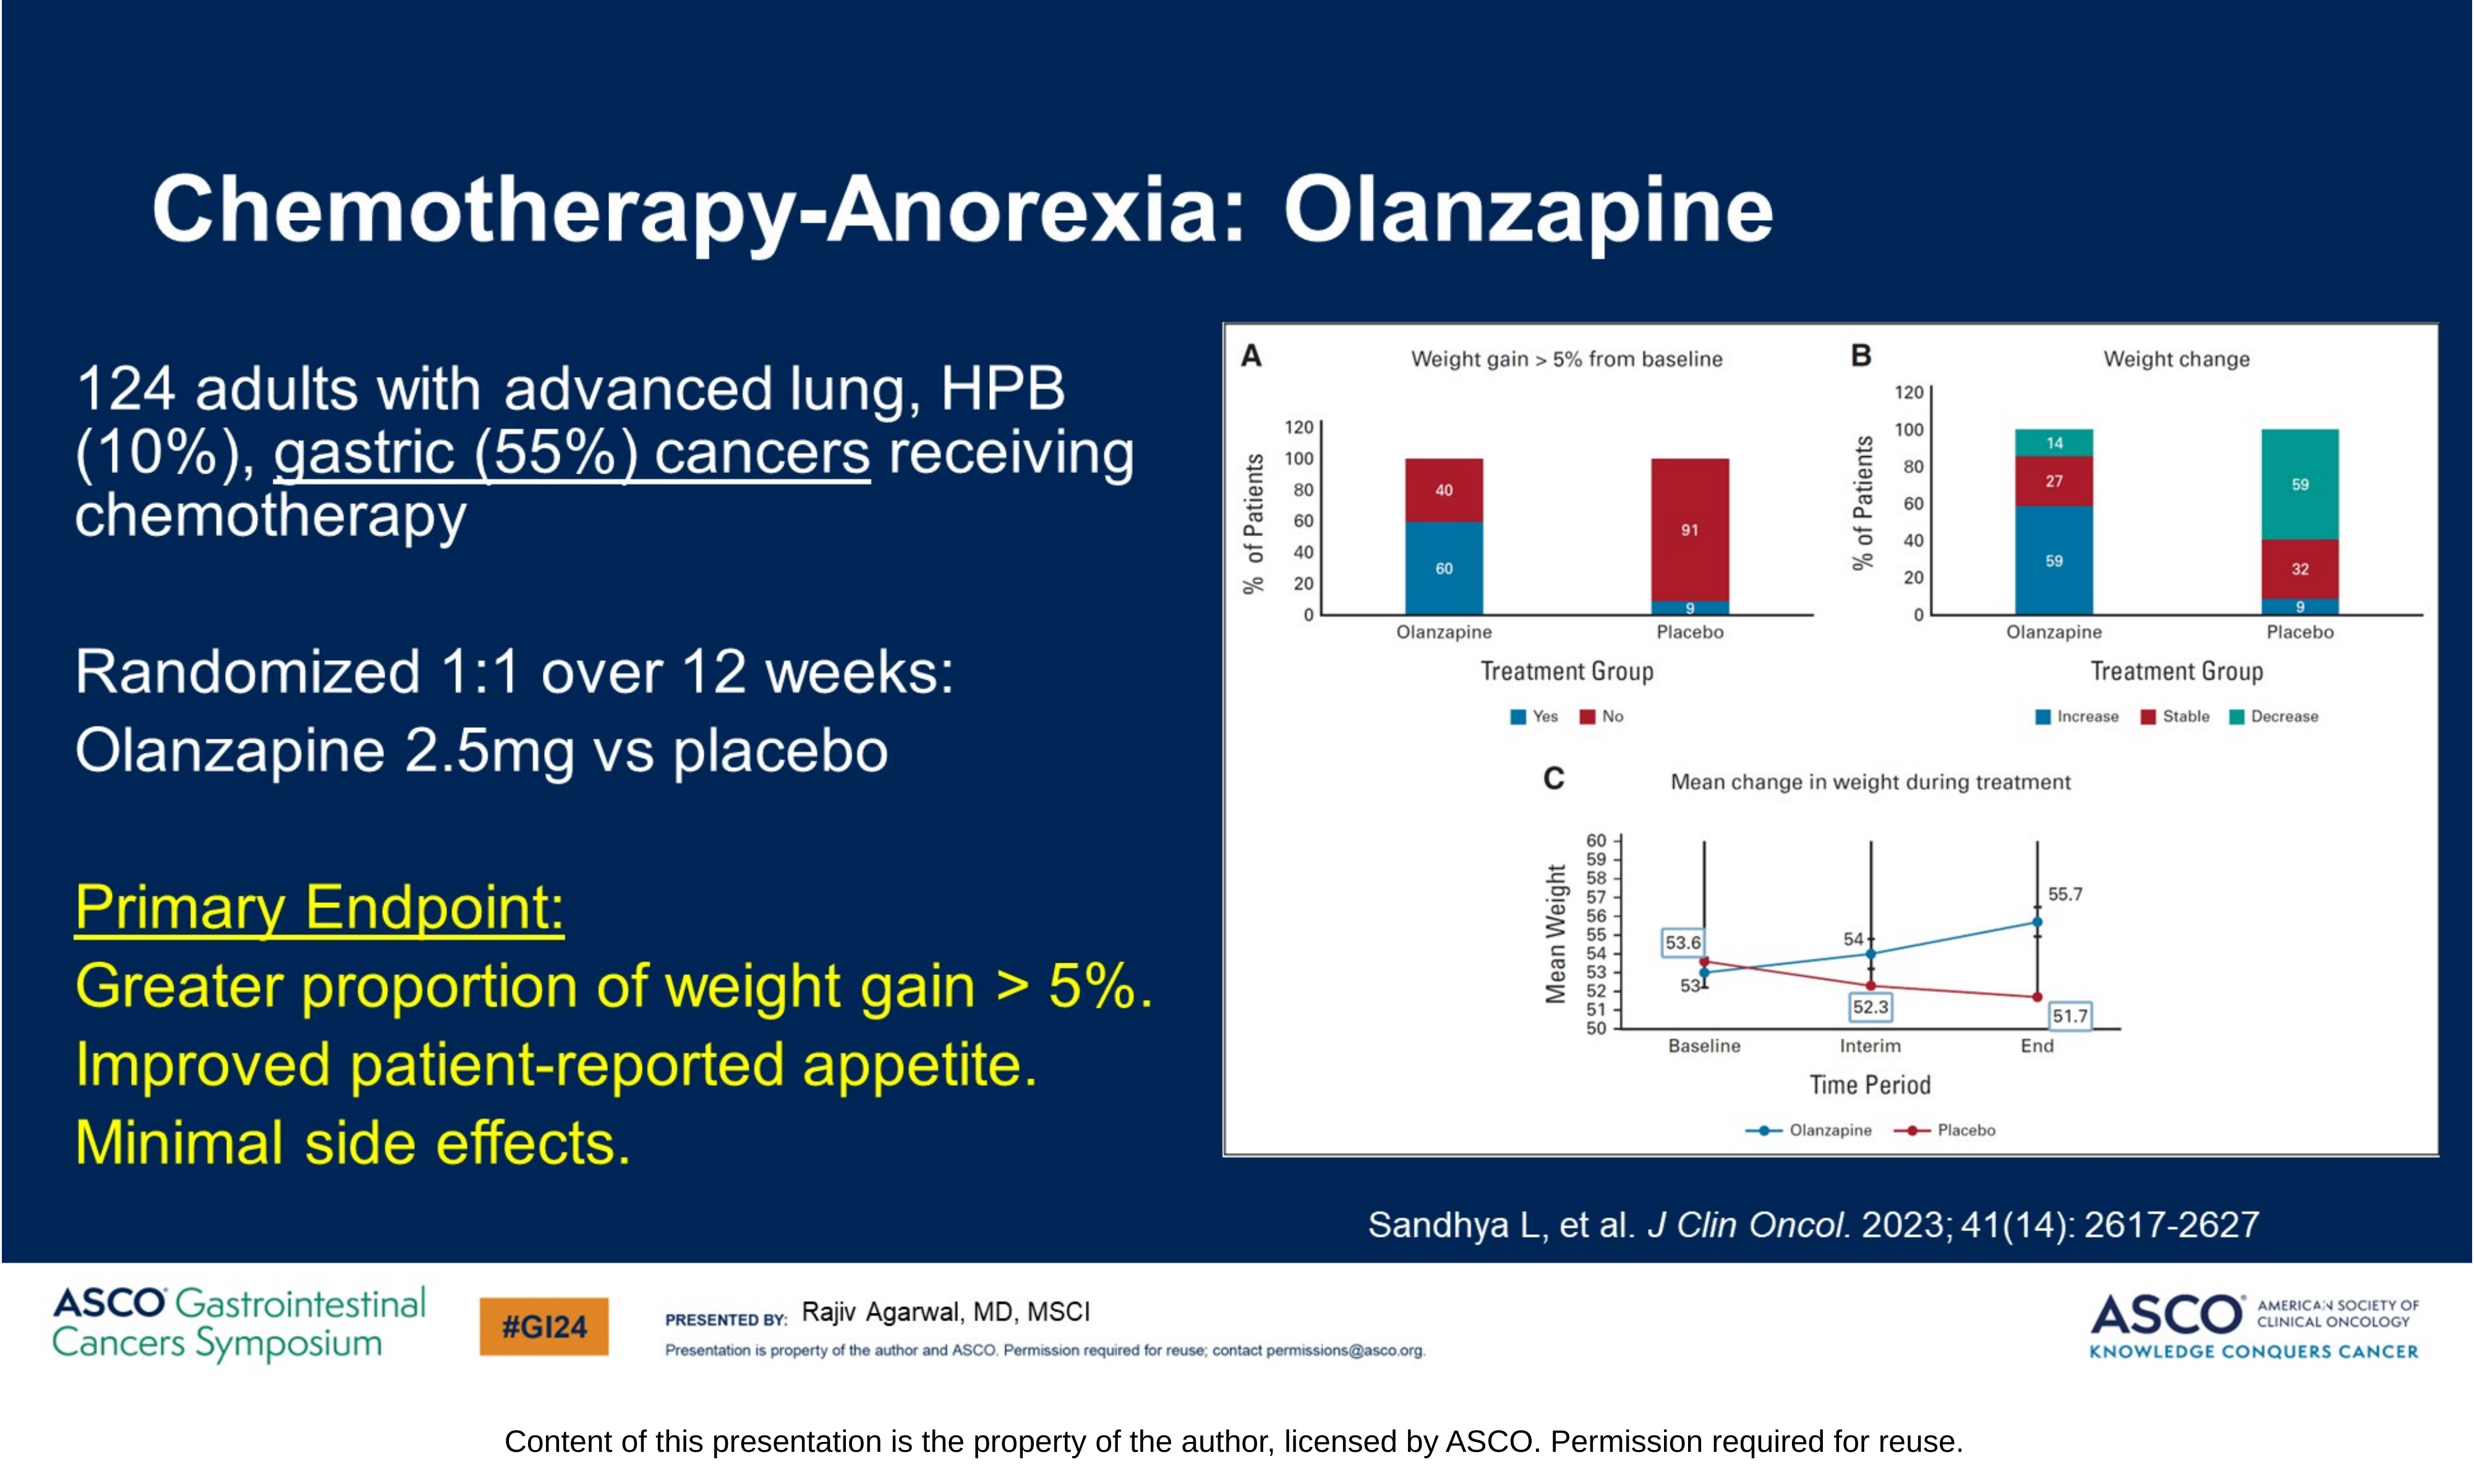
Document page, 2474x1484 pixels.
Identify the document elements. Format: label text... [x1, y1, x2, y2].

picture [2, 0, 2472, 1389]
text_box Content of this presentation is the property of the author, licensed by ASCO. Permission required for reuse. [0, 1399, 2474, 1477]
